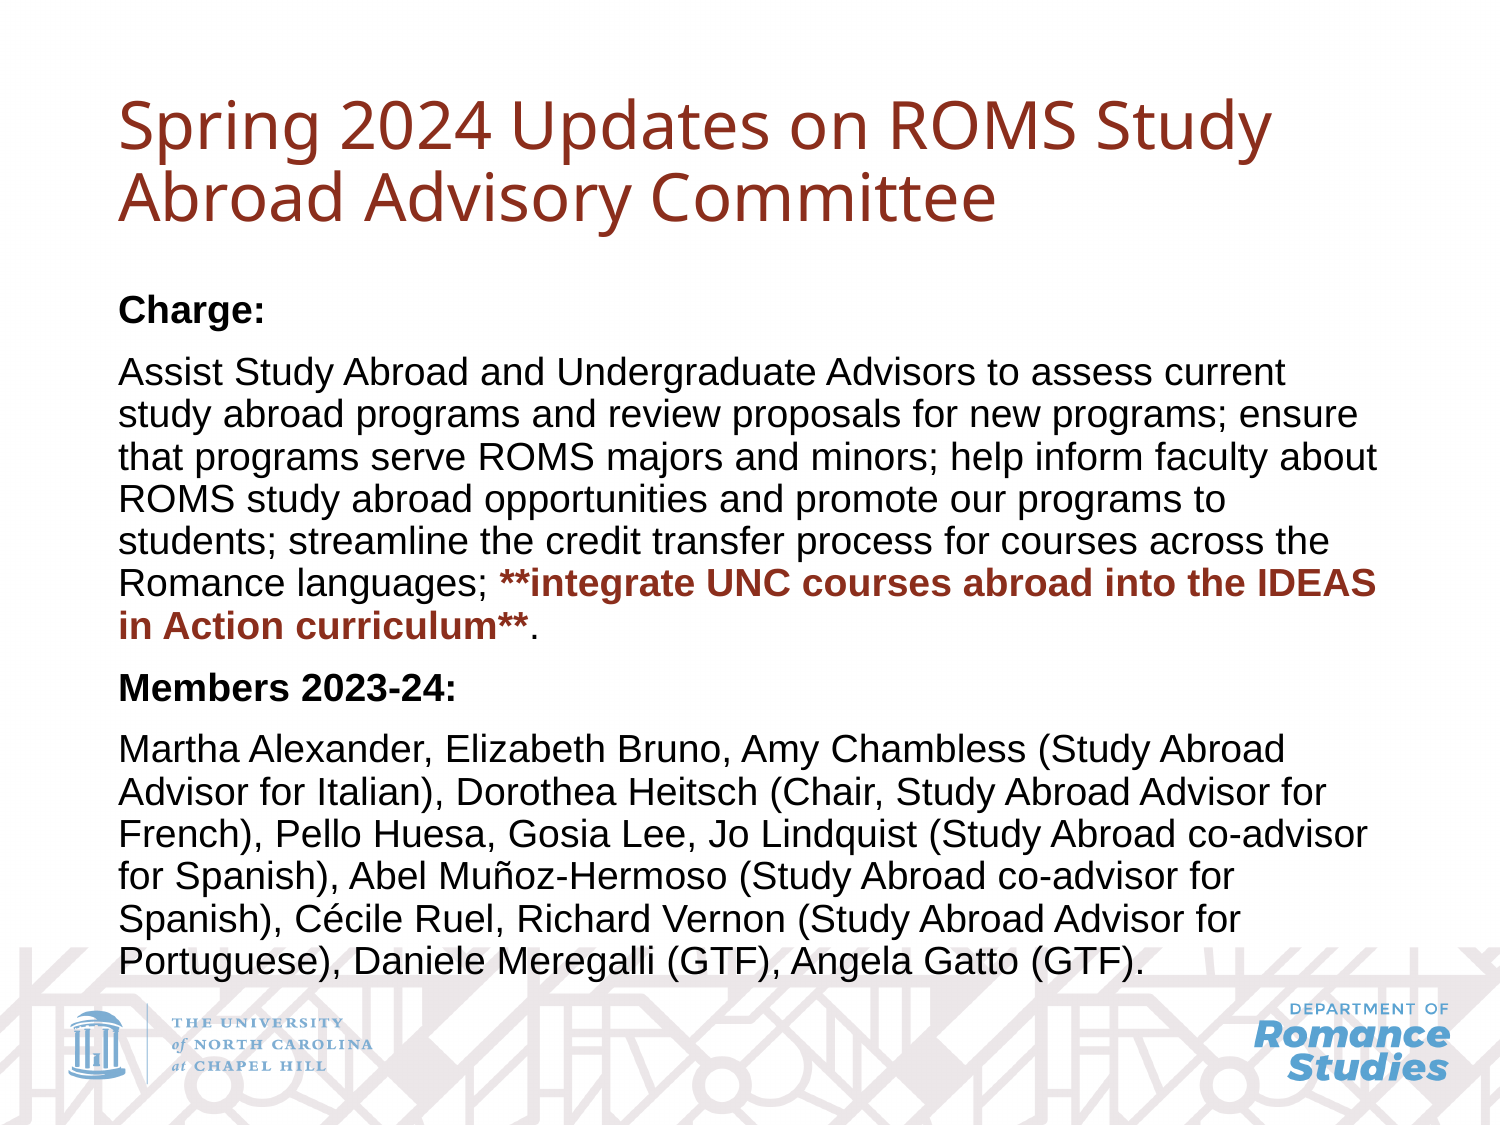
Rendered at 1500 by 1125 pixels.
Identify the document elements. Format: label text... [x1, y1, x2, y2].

title Spring 2024 Updates on ROMS Study Abroad Advisory Committee [103, 58, 1397, 269]
list Charge: Assist Study Abroad and Undergraduate Advisors to assess current study abroad programs and review proposals for new programs; ensure that programs serve ROMS majors and minors; help inform faculty about ROMS study abroad opportunities and promote our programs to students; streamline the credit transfer process for courses across the Romance languages; **integrate UNC courses abroad into the IDEAS in Action curriculum**. Members 2023-24: Martha Alexander, Elizabeth Bruno, Amy Chambless (Study Abroad Advisor for Italian), Dorothea Heitsch (Chair, Study Abroad Advisor for French), Pello Huesa, Gosia Lee, Jo Lindquist (Study Abroad co-advisor for Spanish), Abel Muñoz-Hermoso (Study Abroad co-advisor for Spanish), Cécile Ruel, Richard Vernon (Study Abroad Advisor for Portuguese), Daniele Meregalli (GTF), Angela Gatto (GTF). [103, 282, 1397, 997]
picture [0, 0, 1500, 1125]
